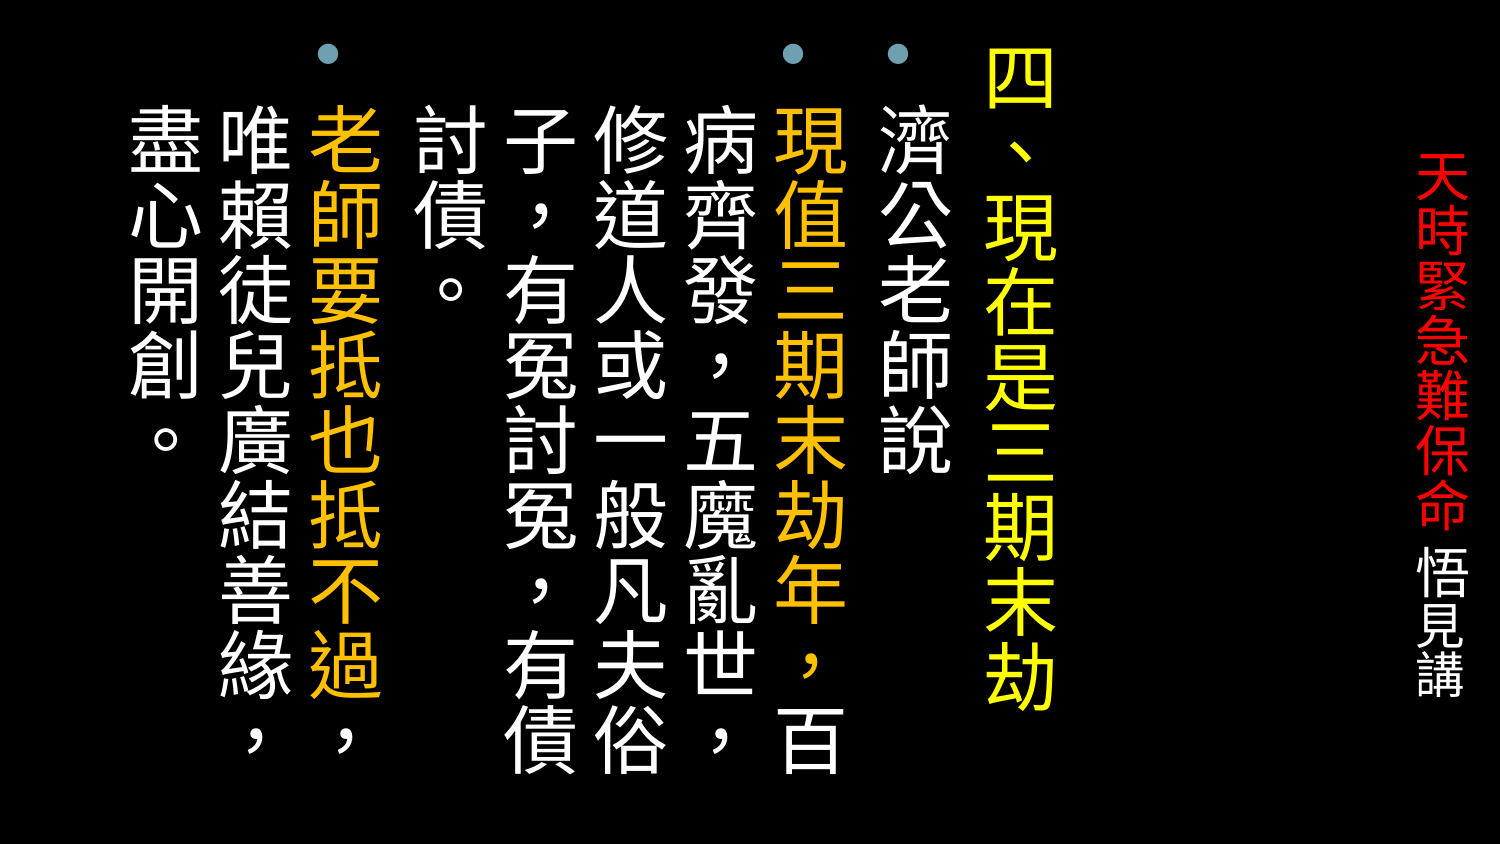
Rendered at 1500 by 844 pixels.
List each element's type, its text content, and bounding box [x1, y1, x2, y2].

list 四、現在是三期末劫 濟公老師說 現值三期末劫年，百病齊發，五魔亂世，修道人或一般凡夫俗子，有冤討冤，有債討債。 老師要抵也抵不過，唯賴徒兒廣結善緣，盡心開創。 [17, 18, 1388, 825]
title 天時緊急難保命 悟見講 [1399, 23, 1483, 825]
